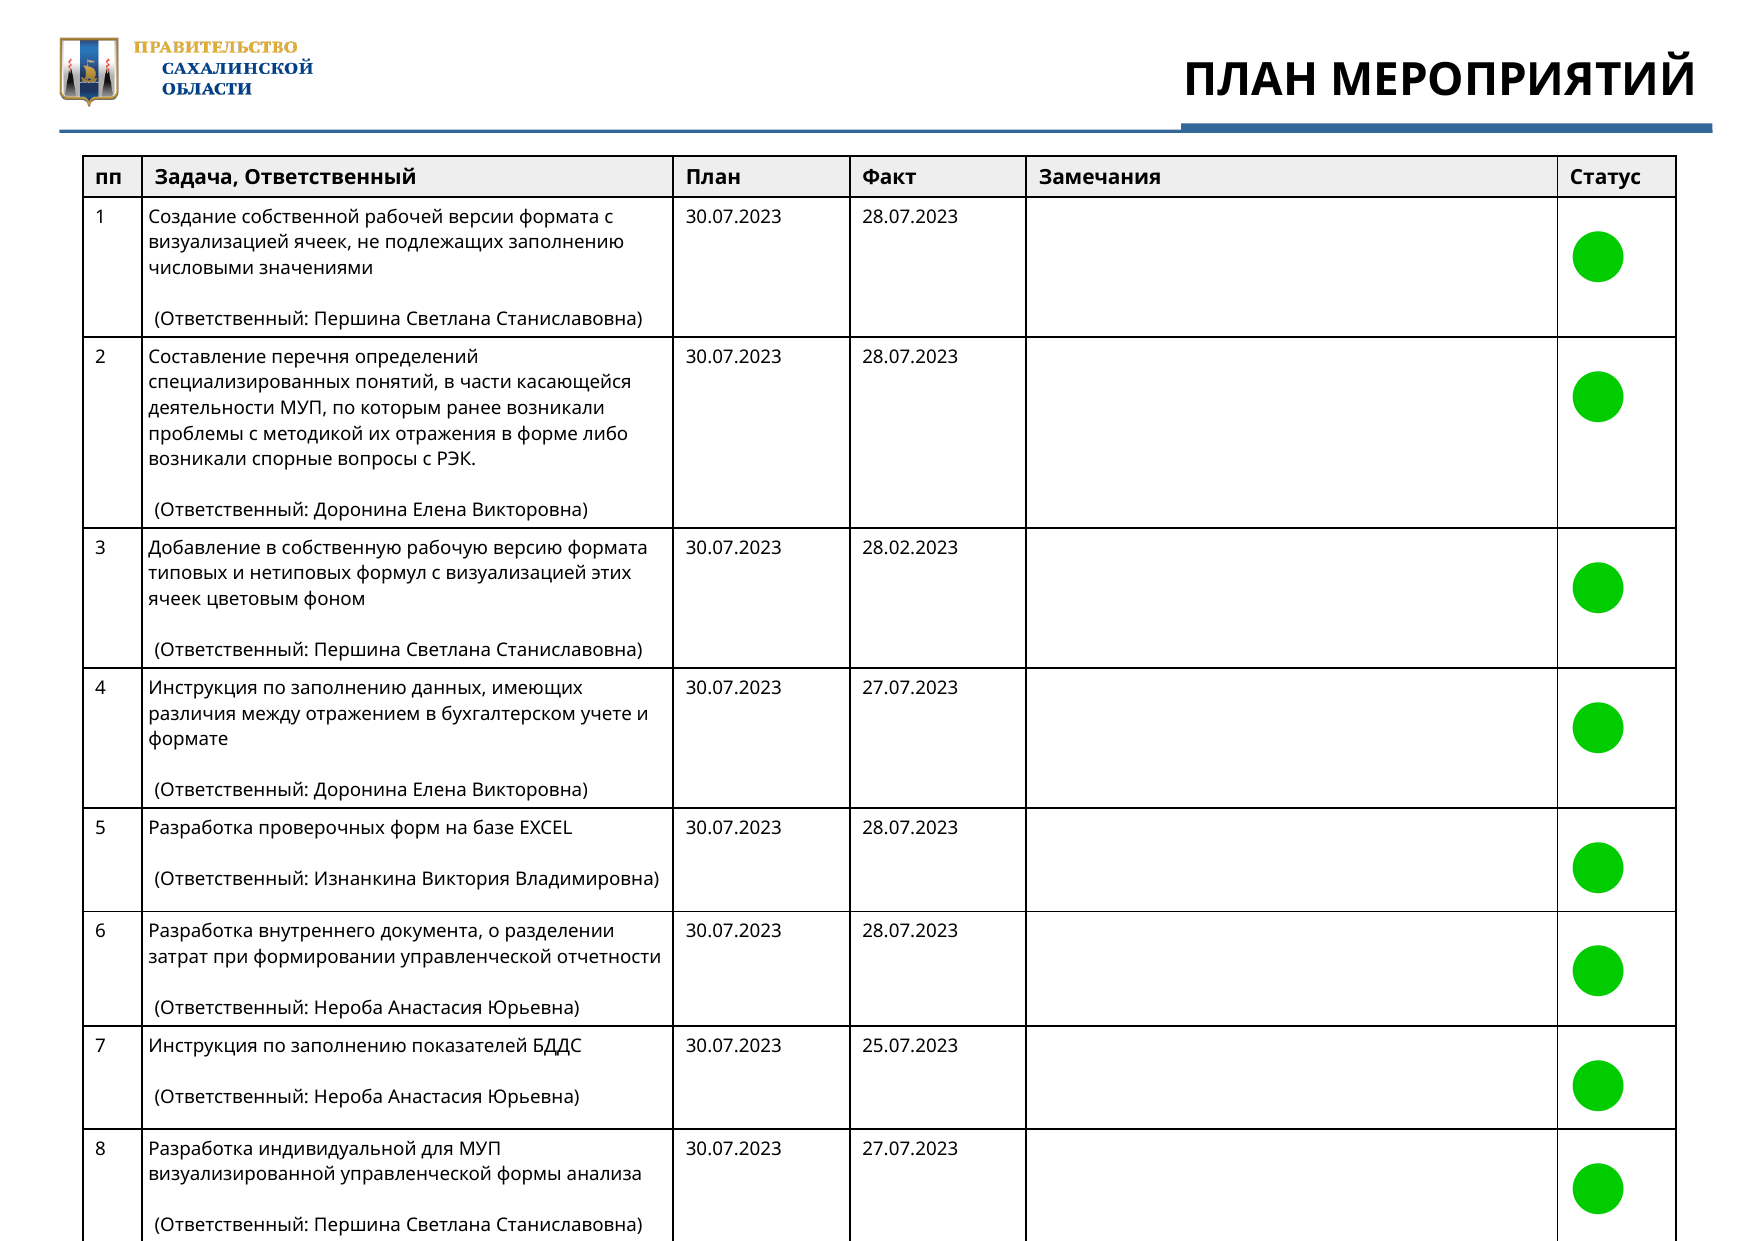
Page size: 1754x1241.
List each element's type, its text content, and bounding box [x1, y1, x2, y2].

table_cell [1027, 809, 1557, 911]
table_cell ● [1558, 912, 1675, 1025]
table_cell [1027, 529, 1557, 667]
table_cell 7 [84, 1027, 141, 1128]
table_cell 28.07.2023 [851, 338, 1025, 527]
picture [59, 35, 313, 107]
table_cell 30.07.2023 [674, 529, 849, 667]
table_cell 30.07.2023 [674, 198, 849, 336]
table_cell 27.07.2023 [851, 1130, 1025, 1241]
table_cell ● [1558, 669, 1675, 807]
table_cell ● [1558, 338, 1675, 527]
table_header Статус [1558, 157, 1675, 196]
table_cell 28.07.2023 [851, 912, 1025, 1025]
table_cell ● [1558, 529, 1675, 667]
table_cell Инструкция по заполнению показателей БДДС (Ответственный: Нероба Анастасия Юрьевна) [143, 1027, 672, 1128]
table_cell [1027, 912, 1557, 1025]
table_cell Добавление в собственную рабочую версию формата типовых и нетиповых формул с визуализацией этих ячеек цветовым фоном (Ответственный: Першина Светлана Станиславовна) [143, 529, 672, 667]
table_cell ● [1558, 1027, 1675, 1128]
table_cell [1027, 1027, 1557, 1128]
table_cell Инструкция по заполнению данных, имеющих различия между отражением в бухгалтерском учете и формате (Ответственный: Доронина Елена Викторовна) [143, 669, 672, 807]
table_cell 30.07.2023 [674, 669, 849, 807]
table_cell Разработка проверочных форм на базе EXCEL (Ответственный: Изнанкина Виктория Владимировна) [143, 809, 672, 911]
table_cell 2 [84, 338, 141, 527]
table_cell Создание собственной рабочей версии формата с визуализацией ячеек, не подлежащих заполнению числовыми значениями (Ответственный: Першина Светлана Станиславовна) [143, 198, 672, 336]
table_cell 30.07.2023 [674, 809, 849, 911]
table_cell ● [1558, 198, 1675, 336]
table_header План [674, 157, 849, 196]
table_cell [1027, 1130, 1557, 1241]
table_cell 6 [84, 912, 141, 1025]
table_cell [1027, 669, 1557, 807]
table_cell 30.07.2023 [674, 338, 849, 527]
table_cell 8 [84, 1130, 141, 1241]
text_box [59, 129, 1181, 133]
table_cell 28.07.2023 [851, 198, 1025, 336]
table_header Задача, Ответственный [143, 157, 672, 196]
table_cell 1 [84, 198, 141, 336]
table_cell Разработка индивидуальной для МУП визуализированной управленческой формы анализа (Ответственный: Першина Светлана Станиславовна) [143, 1130, 672, 1241]
table_cell 27.07.2023 [851, 669, 1025, 807]
table_cell ● [1558, 809, 1675, 911]
table_cell [1027, 338, 1557, 527]
table_cell 30.07.2023 [674, 1027, 849, 1128]
table_cell Разработка внутреннего документа, о разделении затрат при формировании управленческой отчетности (Ответственный: Нероба Анастасия Юрьевна) [143, 912, 672, 1025]
text_box ПЛАН МЕРОПРИЯТИЙ [414, 29, 1713, 113]
table_header Замечания [1027, 157, 1557, 196]
table_cell 25.07.2023 [851, 1027, 1025, 1128]
table_cell 28.07.2023 [851, 809, 1025, 911]
table_cell 30.07.2023 [674, 912, 849, 1025]
table_cell 3 [84, 529, 141, 667]
table_cell ● [1558, 1130, 1675, 1241]
table_cell 28.02.2023 [851, 529, 1025, 667]
table_cell 5 [84, 809, 141, 911]
table_cell Составление перечня определений специализированных понятий, в части касающейся деятельности МУП, по которым ранее возникали проблемы с методикой их отражения в форме либо возникали спорные вопросы с РЭК. (Ответственный: Доронина Елена Викторовна) [143, 338, 672, 527]
table_cell [1027, 198, 1557, 336]
table_header пп [84, 157, 141, 196]
text_box [1181, 123, 1713, 133]
table_header Факт [851, 157, 1025, 196]
table_cell 30.07.2023 [674, 1130, 849, 1241]
table_cell 4 [84, 669, 141, 807]
